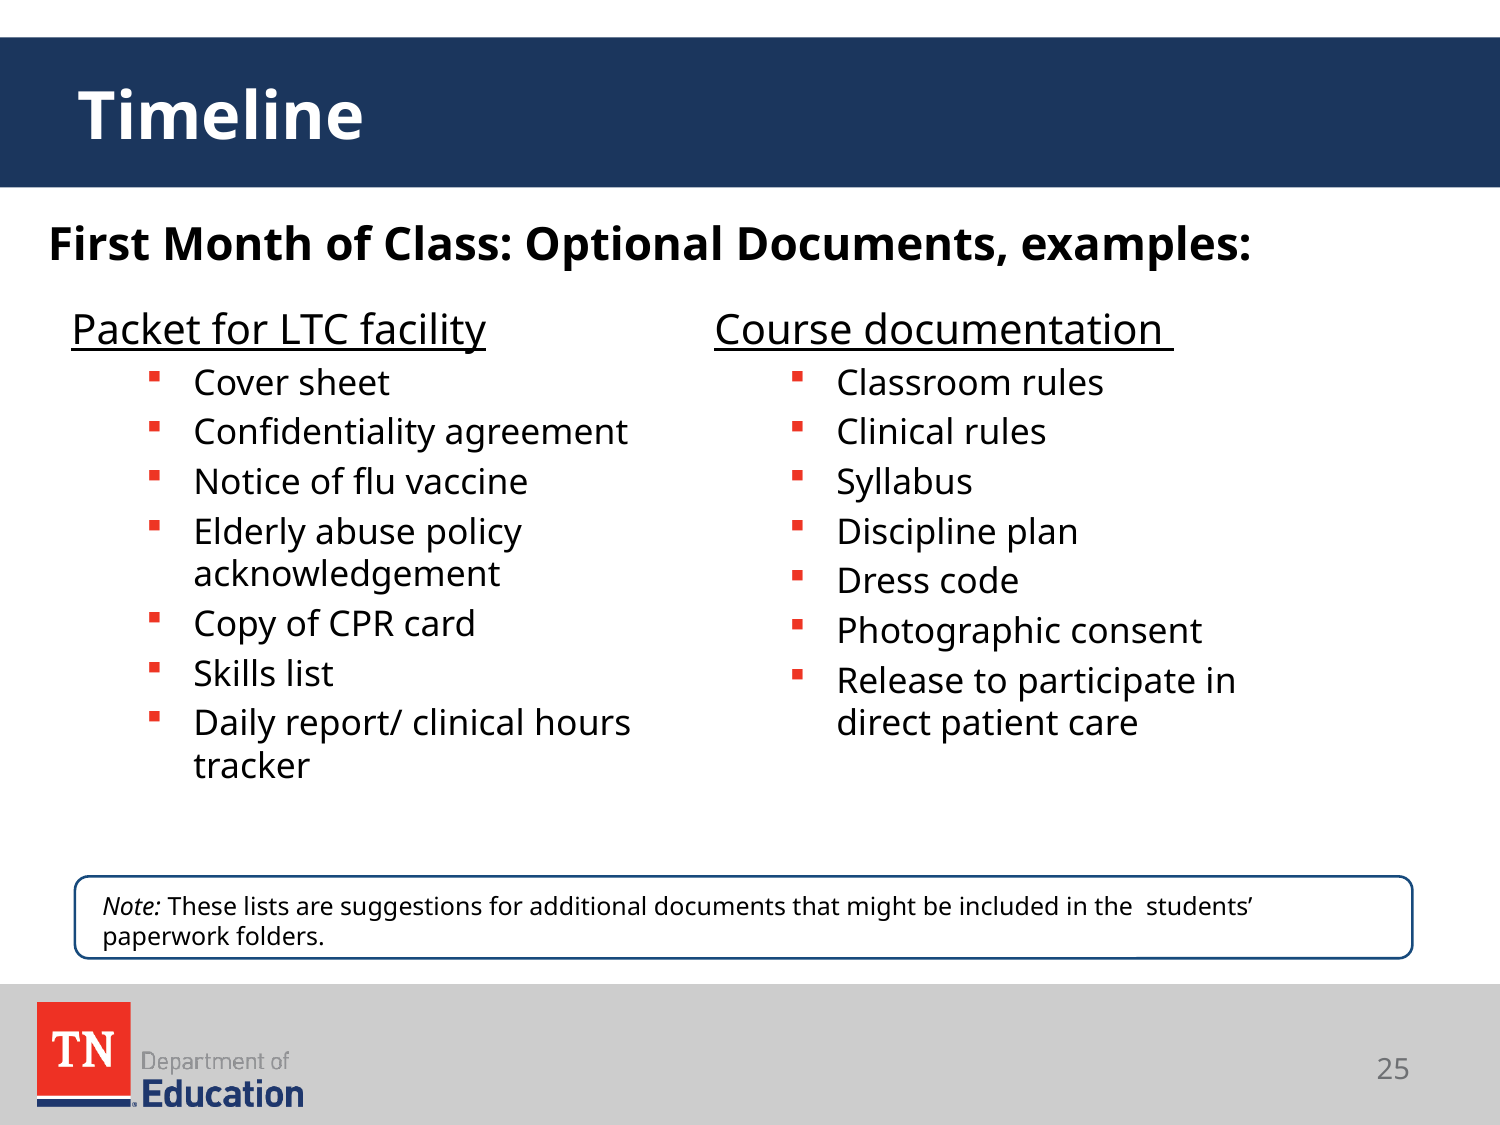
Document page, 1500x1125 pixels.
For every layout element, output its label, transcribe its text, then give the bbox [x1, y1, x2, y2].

text_box First Month of Class: Optional Documents, examples: [33, 207, 1484, 278]
list Packet for LTC facility Cover sheet Confidentiality agreement Notice of flu vaccine Elderly abuse policy acknowledgement Copy of CPR card Skills list Daily report/ clinical hours tracker [56, 295, 699, 805]
picture [37, 1002, 303, 1107]
title Timeline [62, 37, 1425, 188]
list Course documentation Classroom rules Clinical rules Syllabus Discipline plan Dress code Photographic consent Release to participate in direct patient care [699, 295, 1351, 805]
text_box Note: These lists are suggestions for additional documents that might be included in the students’ paperwork folders. [87, 882, 1400, 958]
slide_number 25 [1350, 1042, 1425, 1103]
text_box [73, 875, 1414, 960]
